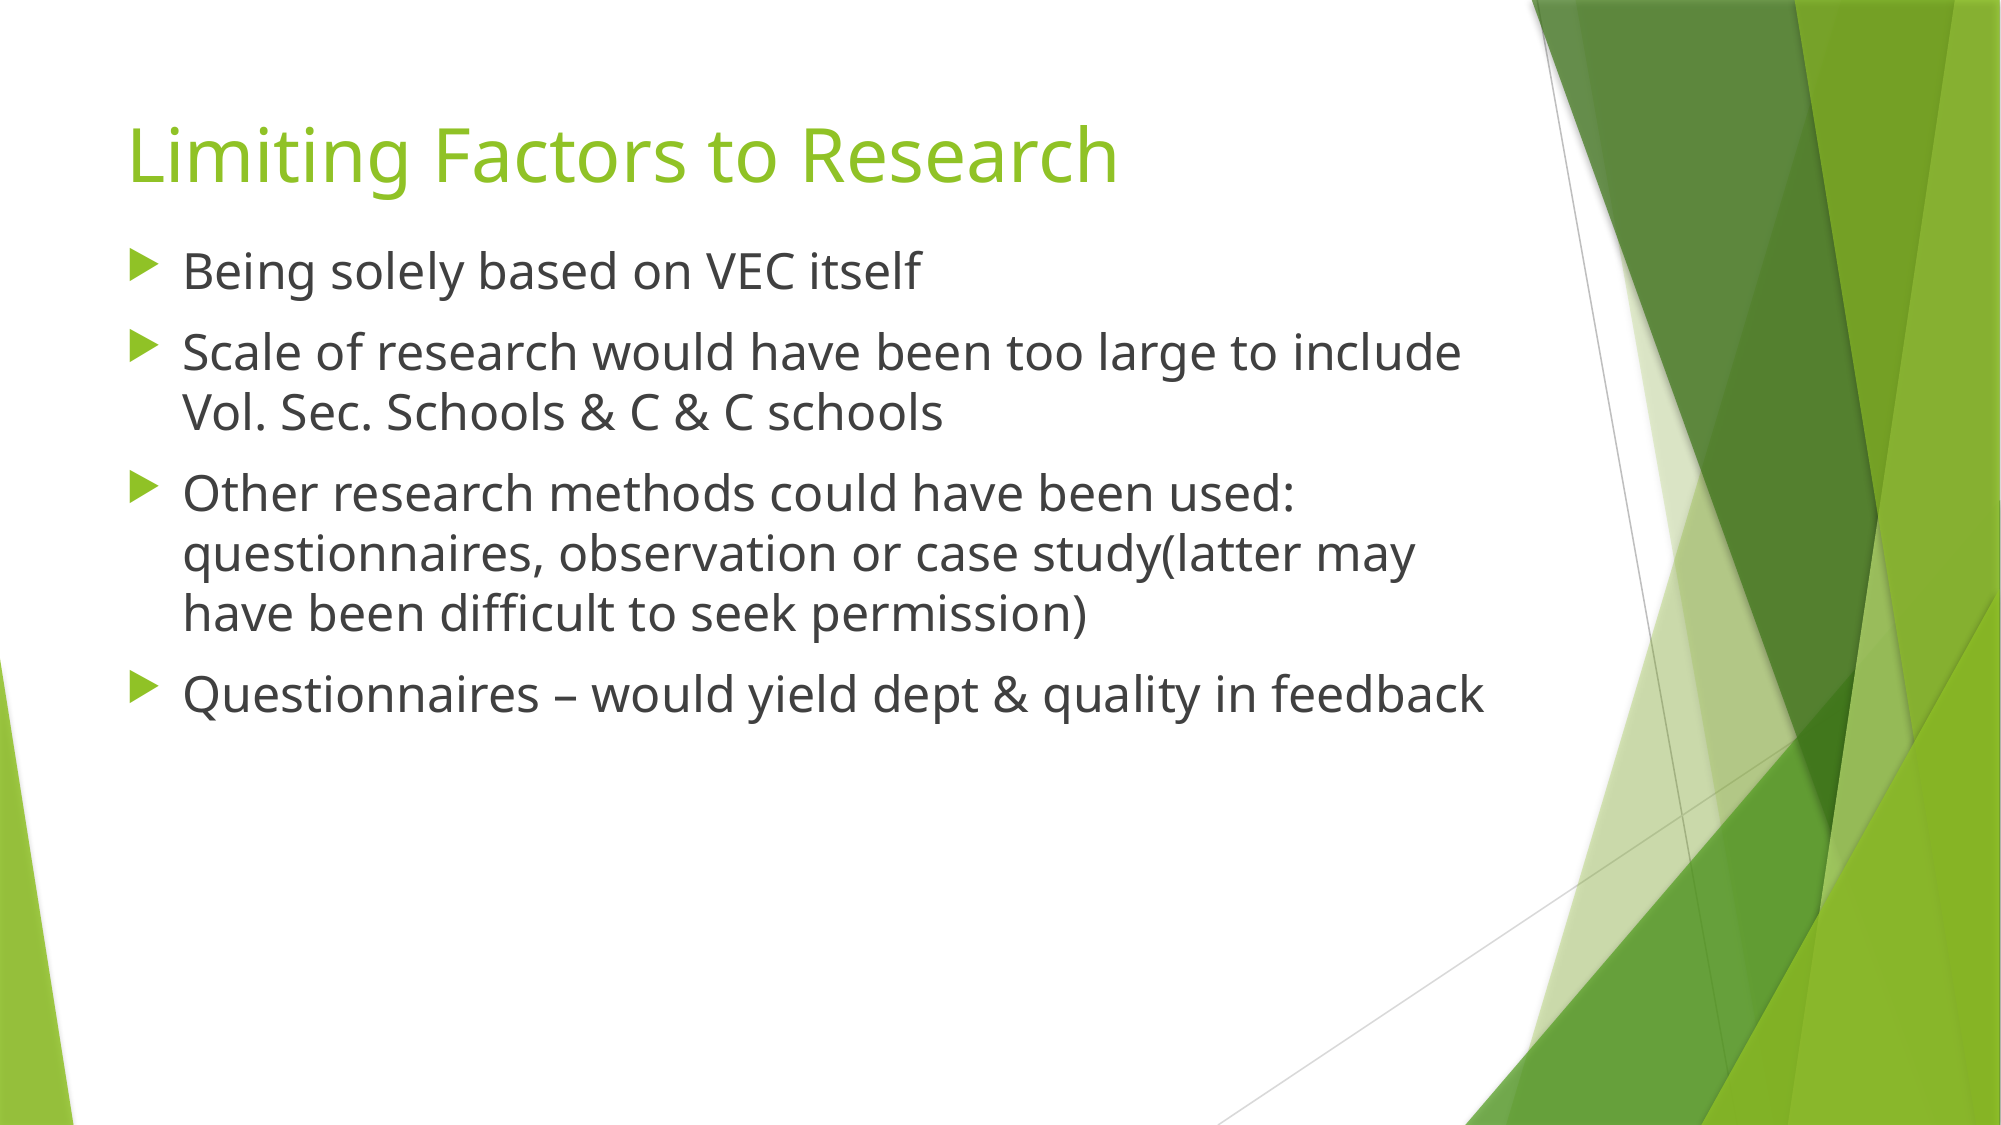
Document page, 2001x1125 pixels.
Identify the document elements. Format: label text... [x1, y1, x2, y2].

list Being solely based on VEC itself Scale of research would have been too large to include Vol. Sec. Schools & C & C schools Other research methods could have been used: questionnaires, observation or case study(latter may have been difficult to seek permission) Questionnaires – would yield dept & quality in feedback [111, 232, 1522, 992]
title Limiting Factors to Research [111, 99, 1522, 232]
